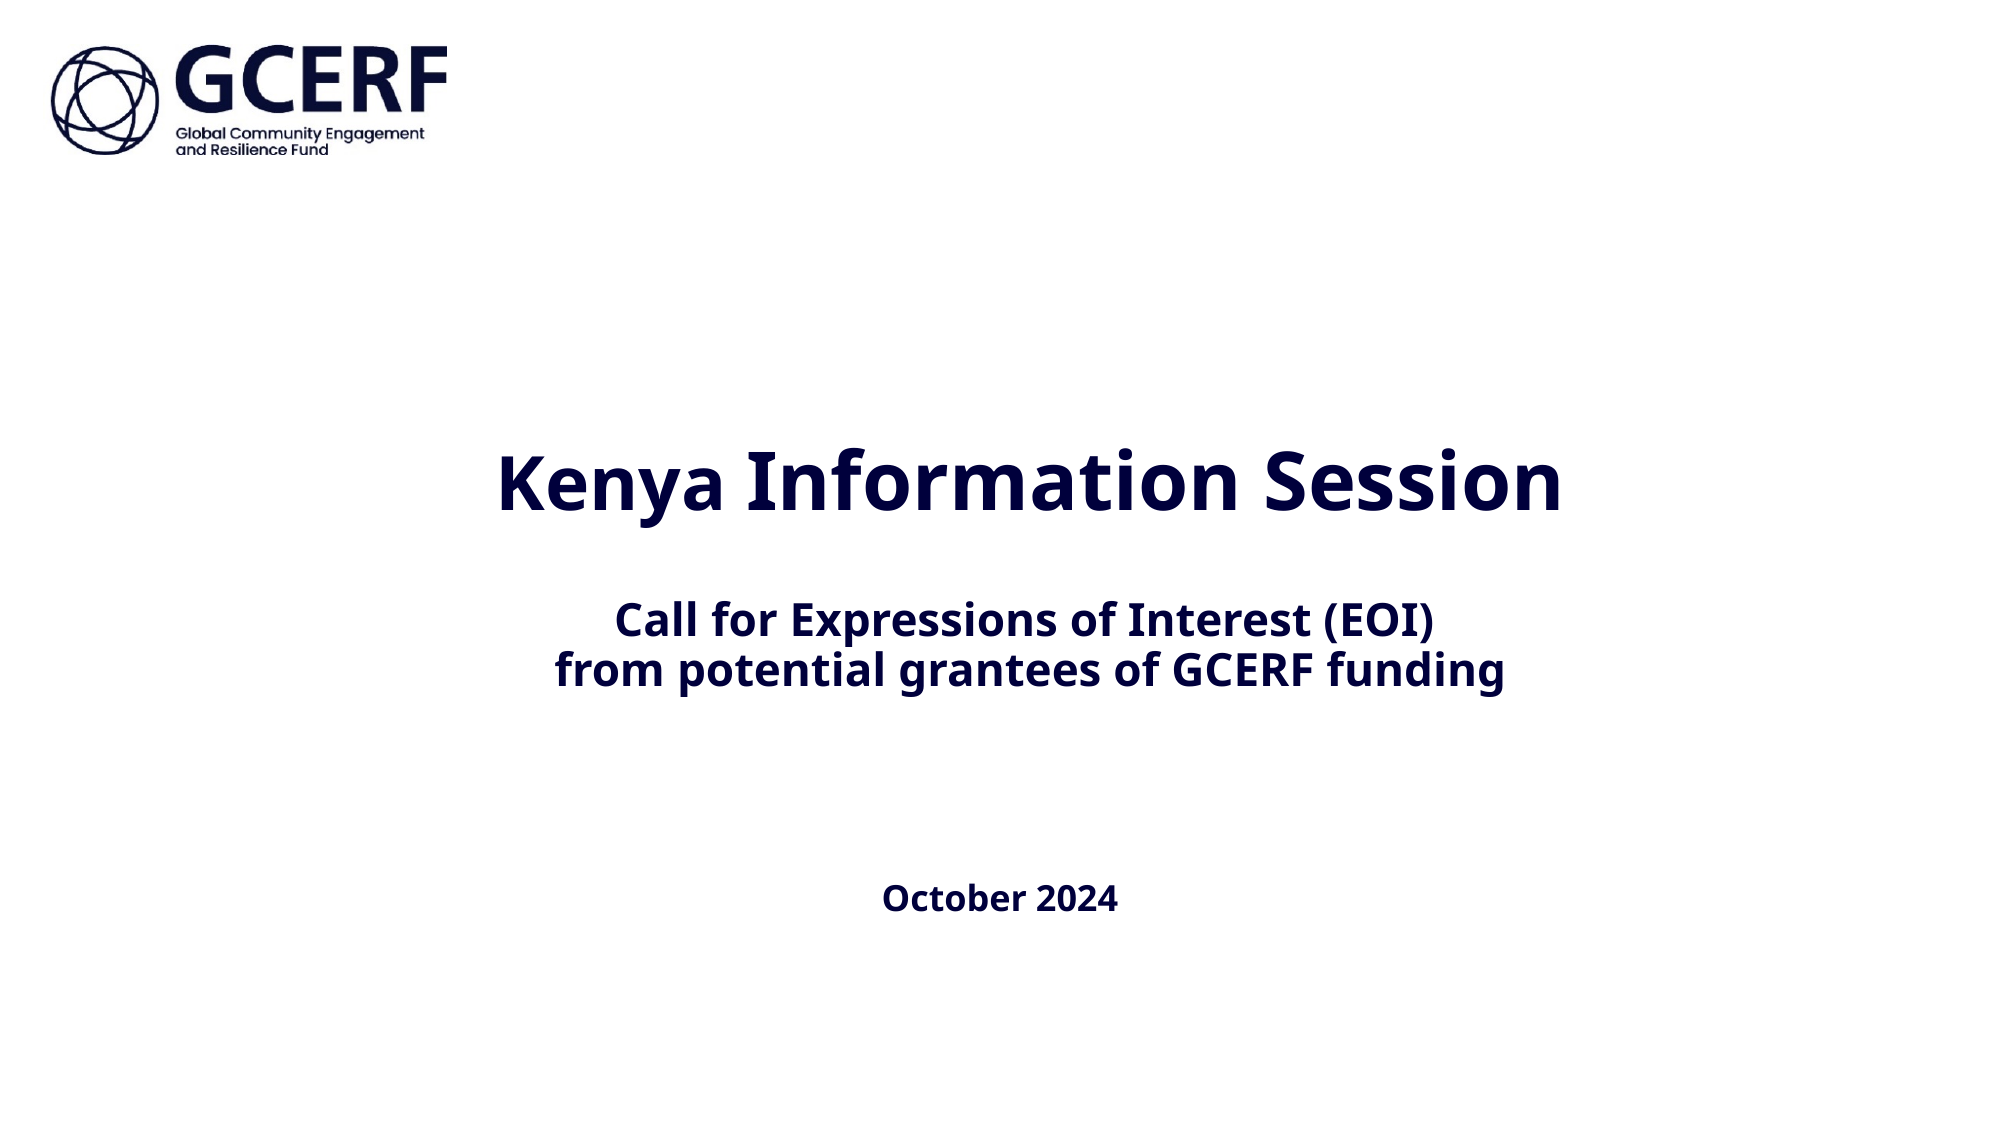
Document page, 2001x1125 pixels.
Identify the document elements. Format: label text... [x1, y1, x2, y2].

subtitle October 2024 [861, 872, 1139, 936]
title Kenya Information Session Call for Expressions of Interest (EOI) from potential grantees of GCERF funding [159, 316, 1902, 809]
picture [43, 44, 447, 155]
